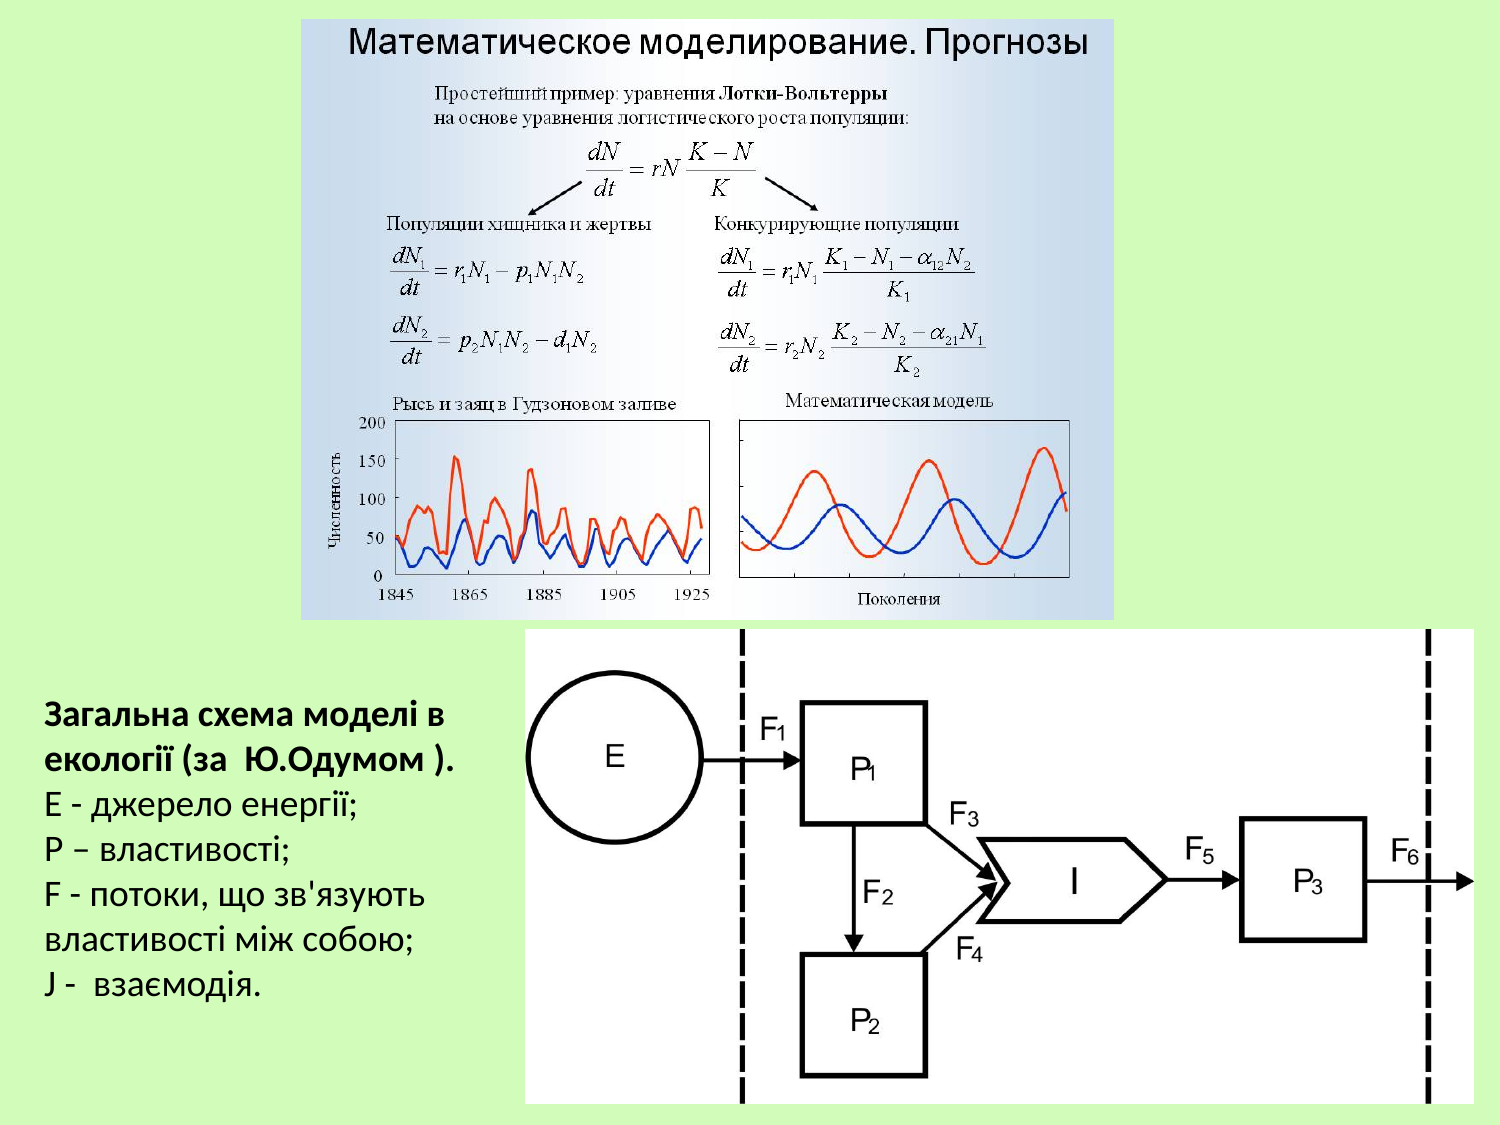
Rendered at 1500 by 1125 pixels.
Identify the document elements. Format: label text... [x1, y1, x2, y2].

text_box Загальна схема моделі в екології (за Ю.Одумом ). Е - джерело енергії; Р – властивості; F - потоки, що зв'язують властивості між собою; J - взаємодія. [29, 682, 520, 1057]
picture [301, 18, 1114, 620]
picture [525, 628, 1474, 1104]
